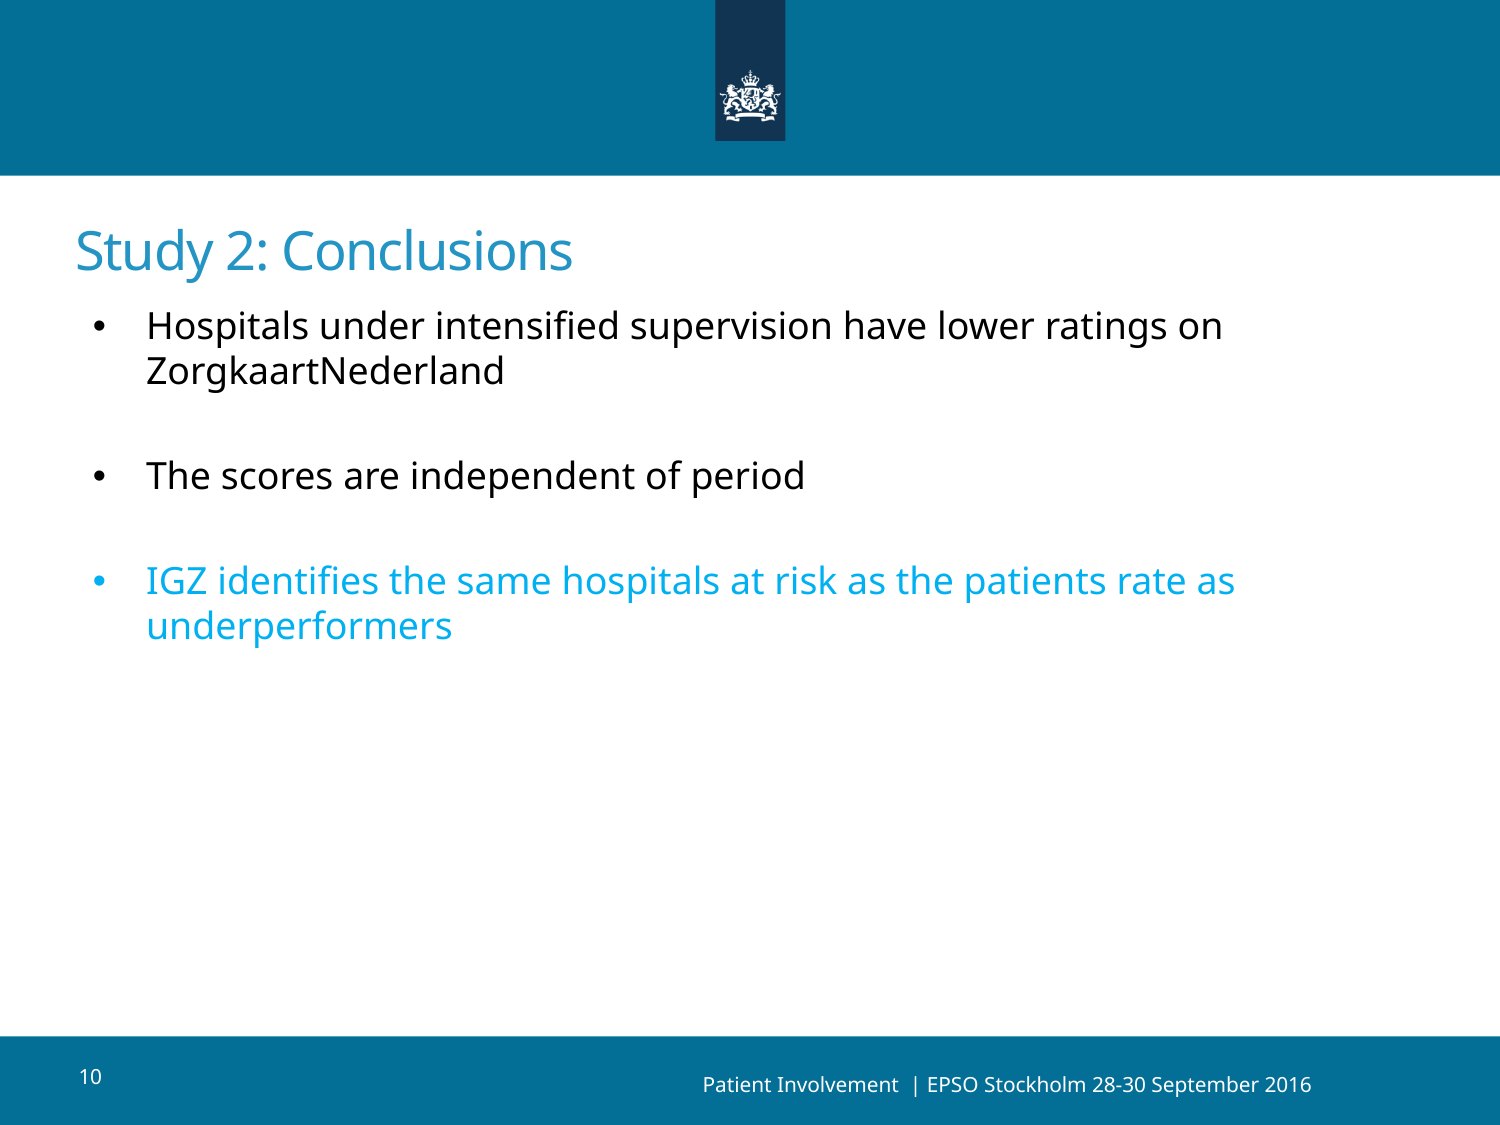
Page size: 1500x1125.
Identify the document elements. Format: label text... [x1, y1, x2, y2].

picture [716, 0, 784, 140]
list Hospitals under intensified supervision have lower ratings on ZorgkaartNederland The scores are independent of period IGZ identifies the same hospitals at risk as the patients rate as underperformers [59, 294, 1383, 1010]
title Study 2: Conclusions [59, 202, 1383, 294]
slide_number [687, 1063, 1418, 1111]
slide_number 10 [63, 1056, 181, 1116]
